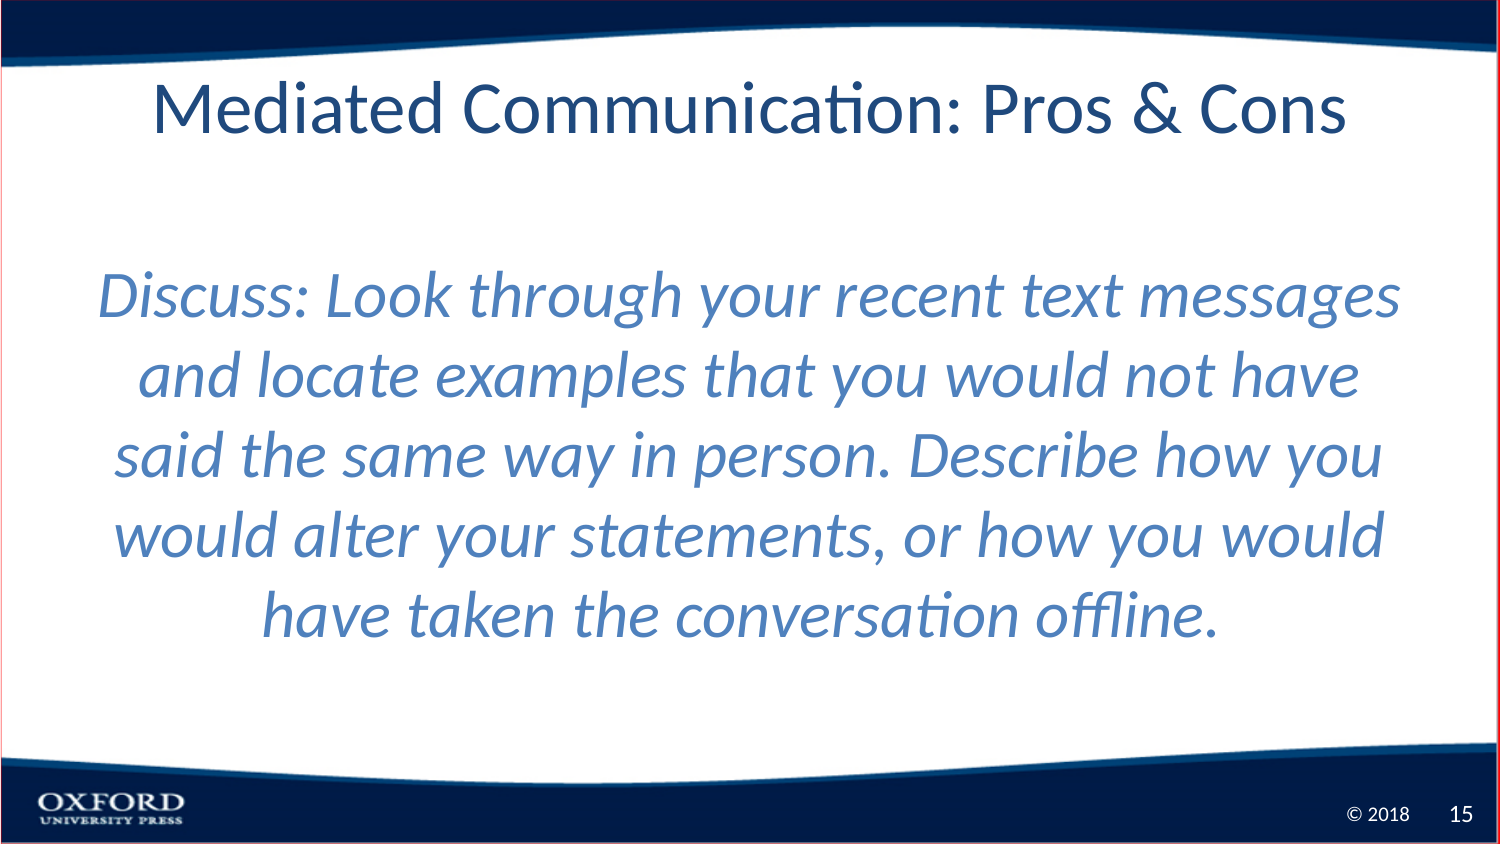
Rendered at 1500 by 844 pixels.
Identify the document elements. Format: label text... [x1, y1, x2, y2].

picture [0, 0, 1500, 844]
title Mediated Communication: Pros & Cons [75, 33, 1425, 149]
list Discuss: Look through your recent text messages and locate examples that you would not have said the same way in person. Describe how you would alter your statements, or how you would have taken the conversation offline. [75, 149, 1425, 695]
